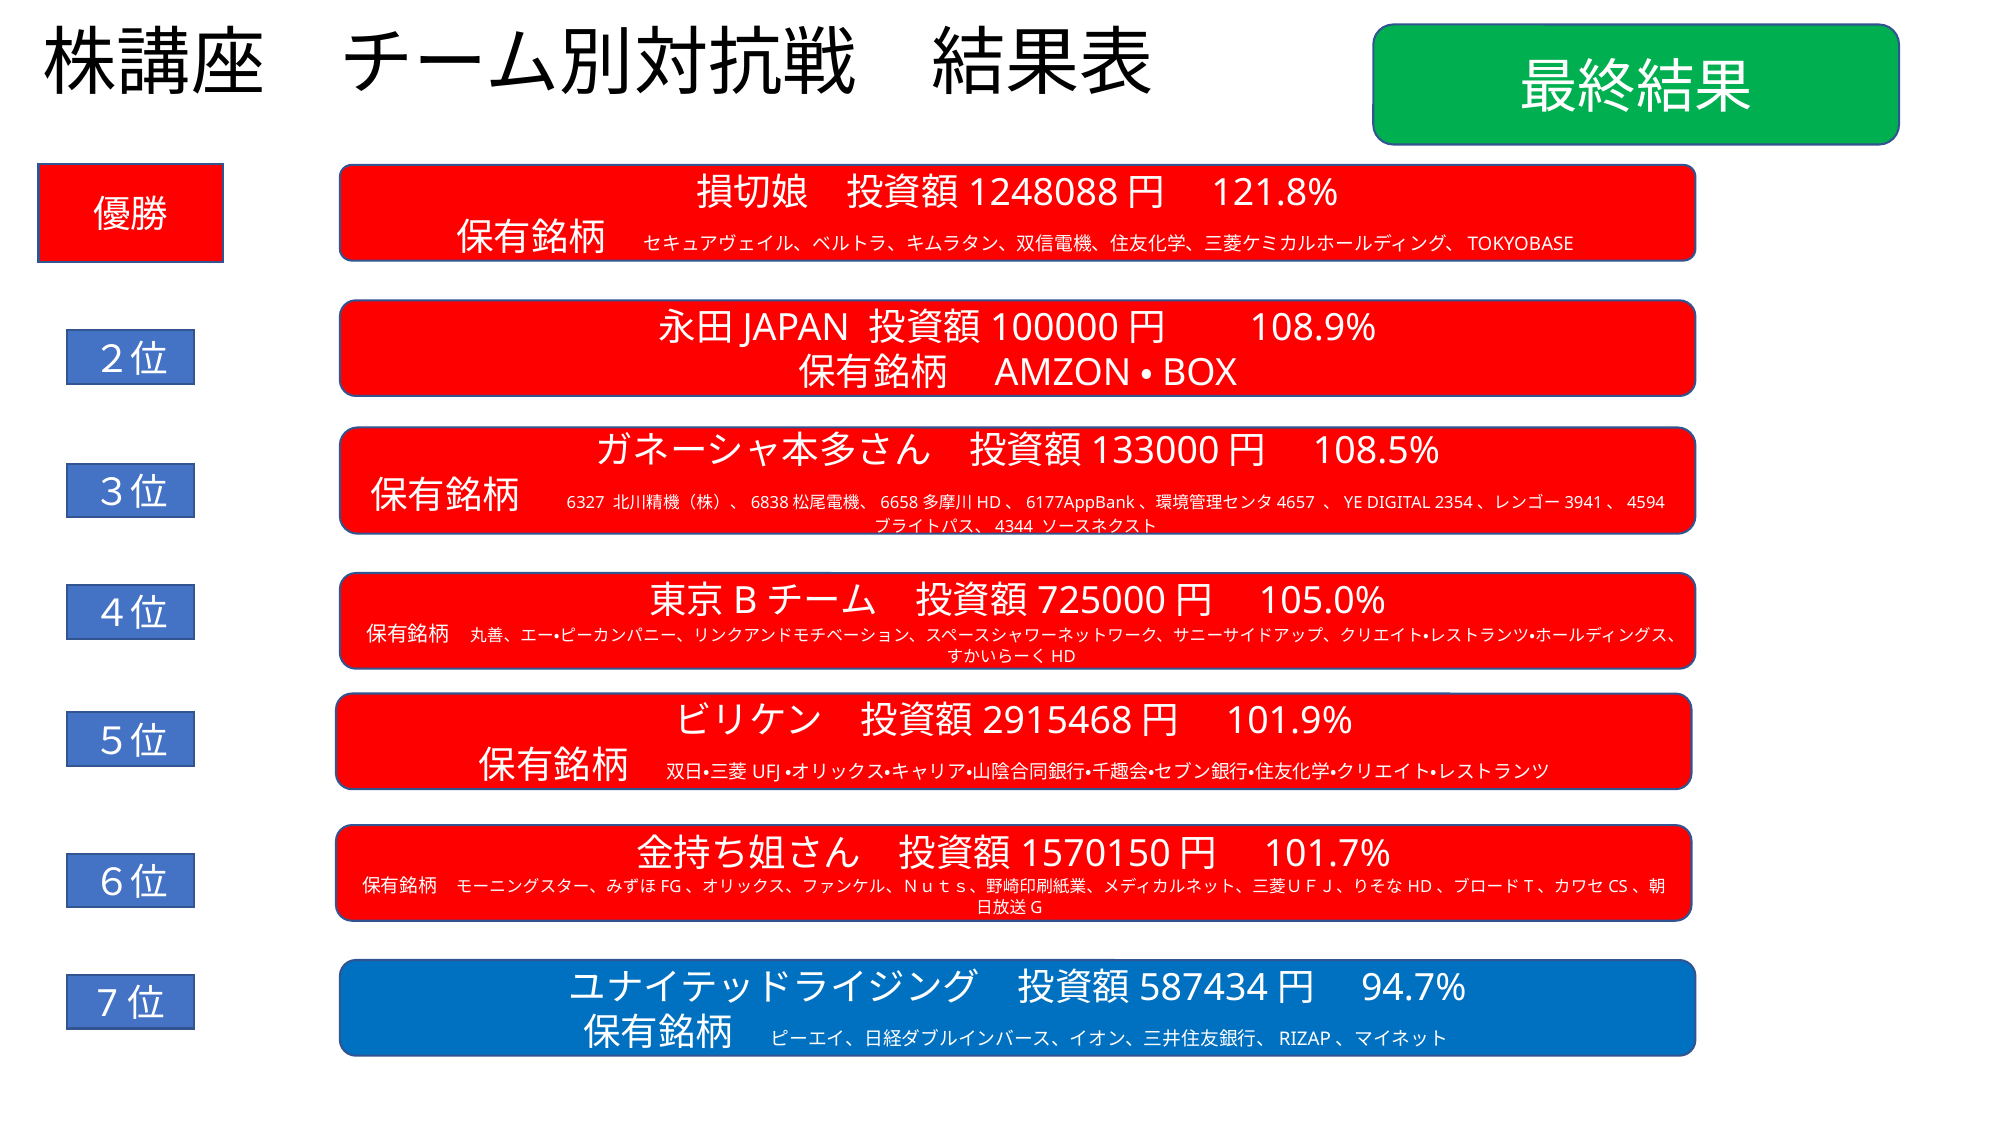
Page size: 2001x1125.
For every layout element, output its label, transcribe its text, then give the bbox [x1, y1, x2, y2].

text_box 東京Bチーム 投資額725000円 105.0% 保有銘柄 丸善、エー・ピーカンパニー、リンクアンドモチベーション、スペースシャワーネットワーク、サニーサイドアップ、クリエイト・レストランツ・ホールディングス、すかいらーくHD [338, 571, 1697, 670]
text_box ４位 [66, 584, 195, 640]
text_box ６位 [66, 853, 195, 908]
text_box 優勝 [37, 163, 224, 263]
text_box ユナイテッドライジング 投資額587434円 94.7% 保有銘柄 ピーエイ、日経ダブルインバース、イオン、三井住友銀行、RIZAP、マイネット [338, 958, 1697, 1057]
text_box ５位 [66, 711, 195, 767]
text_box 損切娘 投資額1248088円 121.8% 保有銘柄 セキュアヴェイル、ベルトラ、キムラタン、双信電機、住友化学、三菱ケミカルホールディング、TOKYOBASE [338, 163, 1697, 262]
text_box ガネーシャ本多さん 投資額133000円 108.5% 保有銘柄 6327 北川精機（株）、6838松尾電機、6658多摩川HD、6177AppBank、環境管理センタ4657 、YE DIGITAL 2354、レンゴー3941、4594 ブライトパス、4344 ソースネクスト [338, 426, 1697, 535]
title 株講座 チーム別対抗戦 結果表 [27, 17, 1525, 113]
text_box 最終結果 [1372, 23, 1901, 146]
text_box 7位 [66, 974, 195, 1030]
text_box 金持ち姐さん 投資額1570150円 101.7% 保有銘柄 モーニングスター、みずほFG、オリックス、ファンケル、Ｎｕｔｓ、野崎印刷紙業、メディカルネット、三菱ＵＦＪ、りそなHD、ブロードT、カワセCS、朝日放送G [334, 824, 1693, 922]
text_box 永田JAPAN 投資額100000円 108.9% 保有銘柄 AMZON・BOX [338, 299, 1697, 397]
text_box ３位 [66, 463, 195, 518]
text_box ビリケン 投資額2915468円 101.9% 保有銘柄 双日・三菱UFJ・オリックス・キャリア・山陰合同銀行・千趣会・セブン銀行・住友化学・クリエイト・レストランツ [334, 692, 1693, 791]
text_box ２位 [66, 329, 195, 385]
